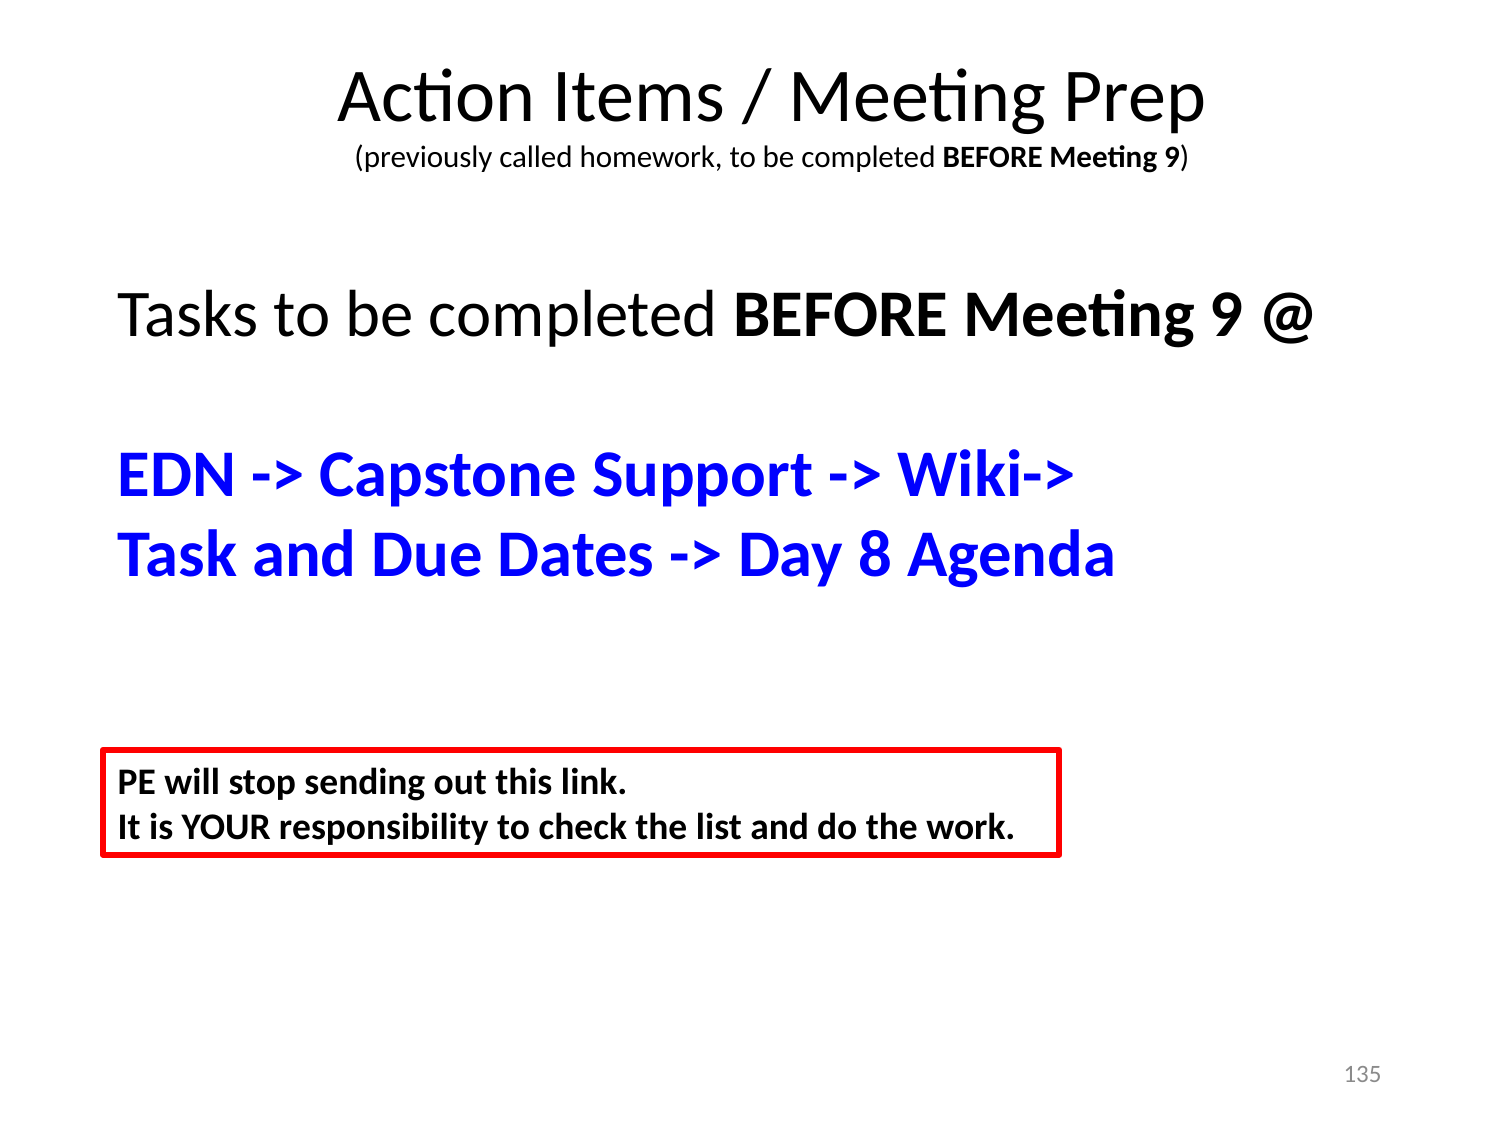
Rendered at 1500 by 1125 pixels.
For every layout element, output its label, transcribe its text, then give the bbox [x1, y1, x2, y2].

text_box PE will stop sending out this link. It is YOUR responsibility to check the list and do the work. [102, 749, 1060, 855]
slide_number 135 [1059, 1042, 1397, 1103]
title Action Items / Meeting Prep (previously called homework, to be completed BEFORE Meeting 9) [125, 37, 1419, 183]
text_box Tasks to be completed BEFORE Meeting 9 @ EDN -> Capstone Support -> Wiki-> Task and Due Dates -> Day 8 Agenda [102, 262, 1362, 677]
